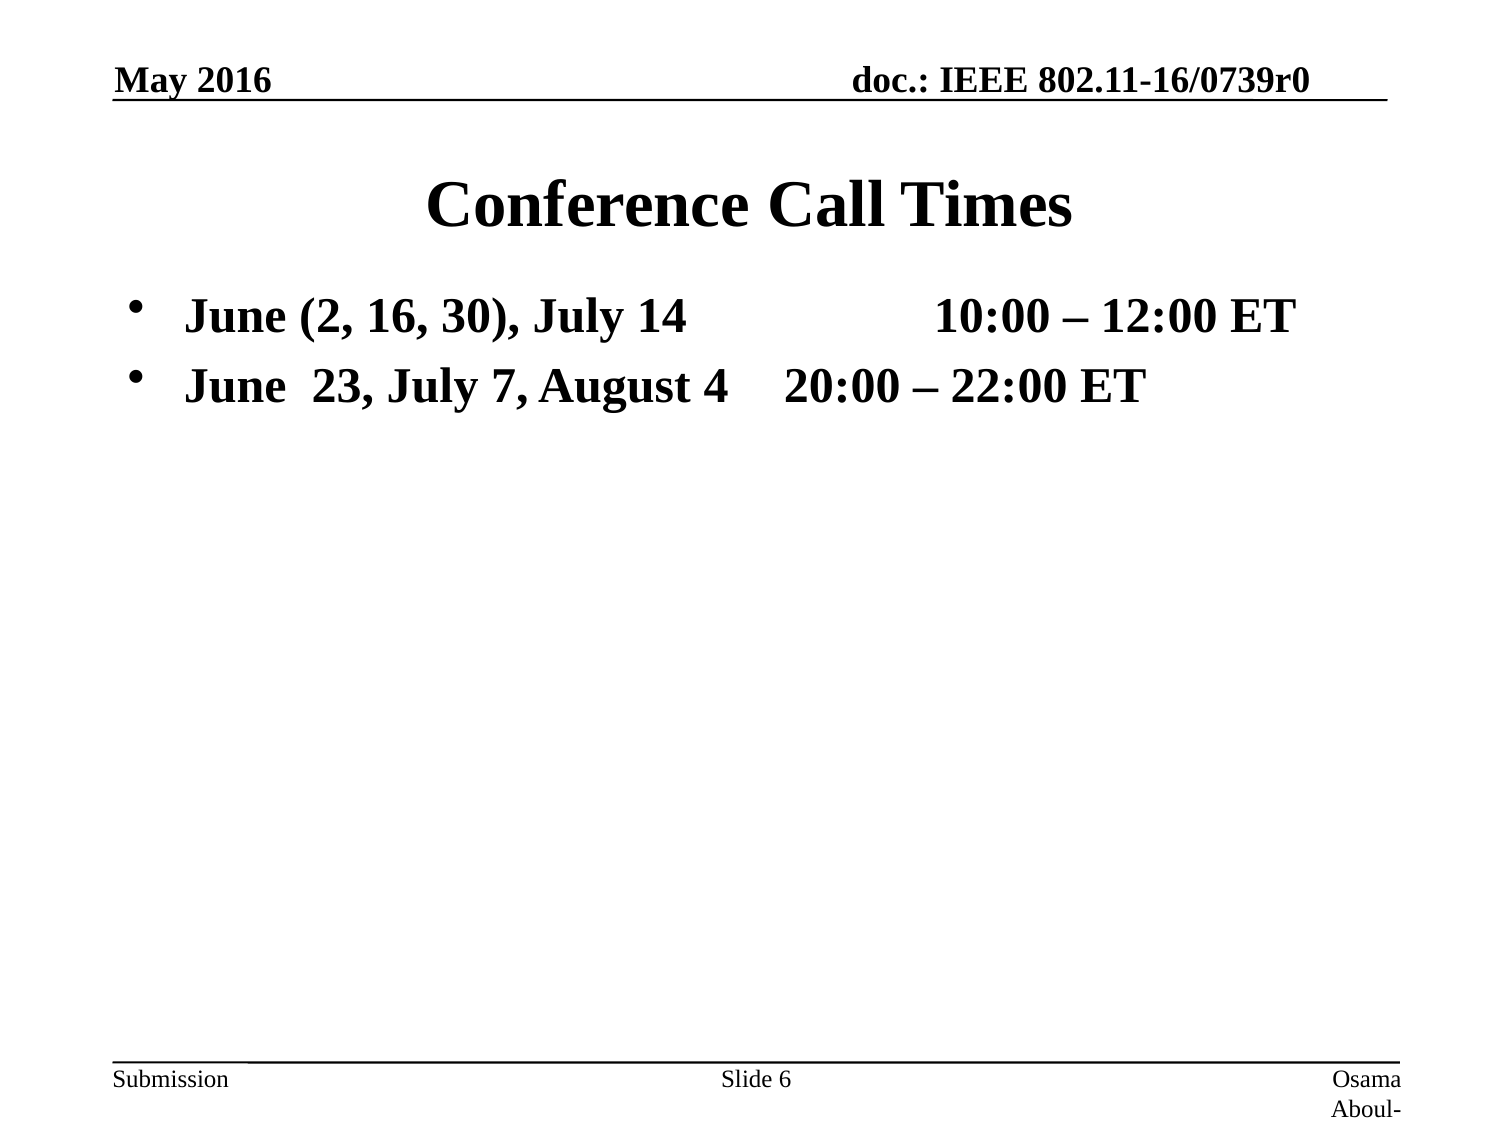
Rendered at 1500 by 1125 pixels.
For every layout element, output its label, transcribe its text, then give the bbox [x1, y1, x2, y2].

footer Osama Aboul-Magd (Huawei Technologies) [1324, 1061, 1402, 1093]
title Conference Call Times [112, 112, 1388, 274]
list June (2, 16, 30), July 14 10:00 – 12:00 ET June 23, July 7, August 4 20:00 – 22:00 ET [112, 274, 1388, 951]
slide_number Slide 6 [712, 1061, 800, 1093]
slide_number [114, 54, 335, 101]
